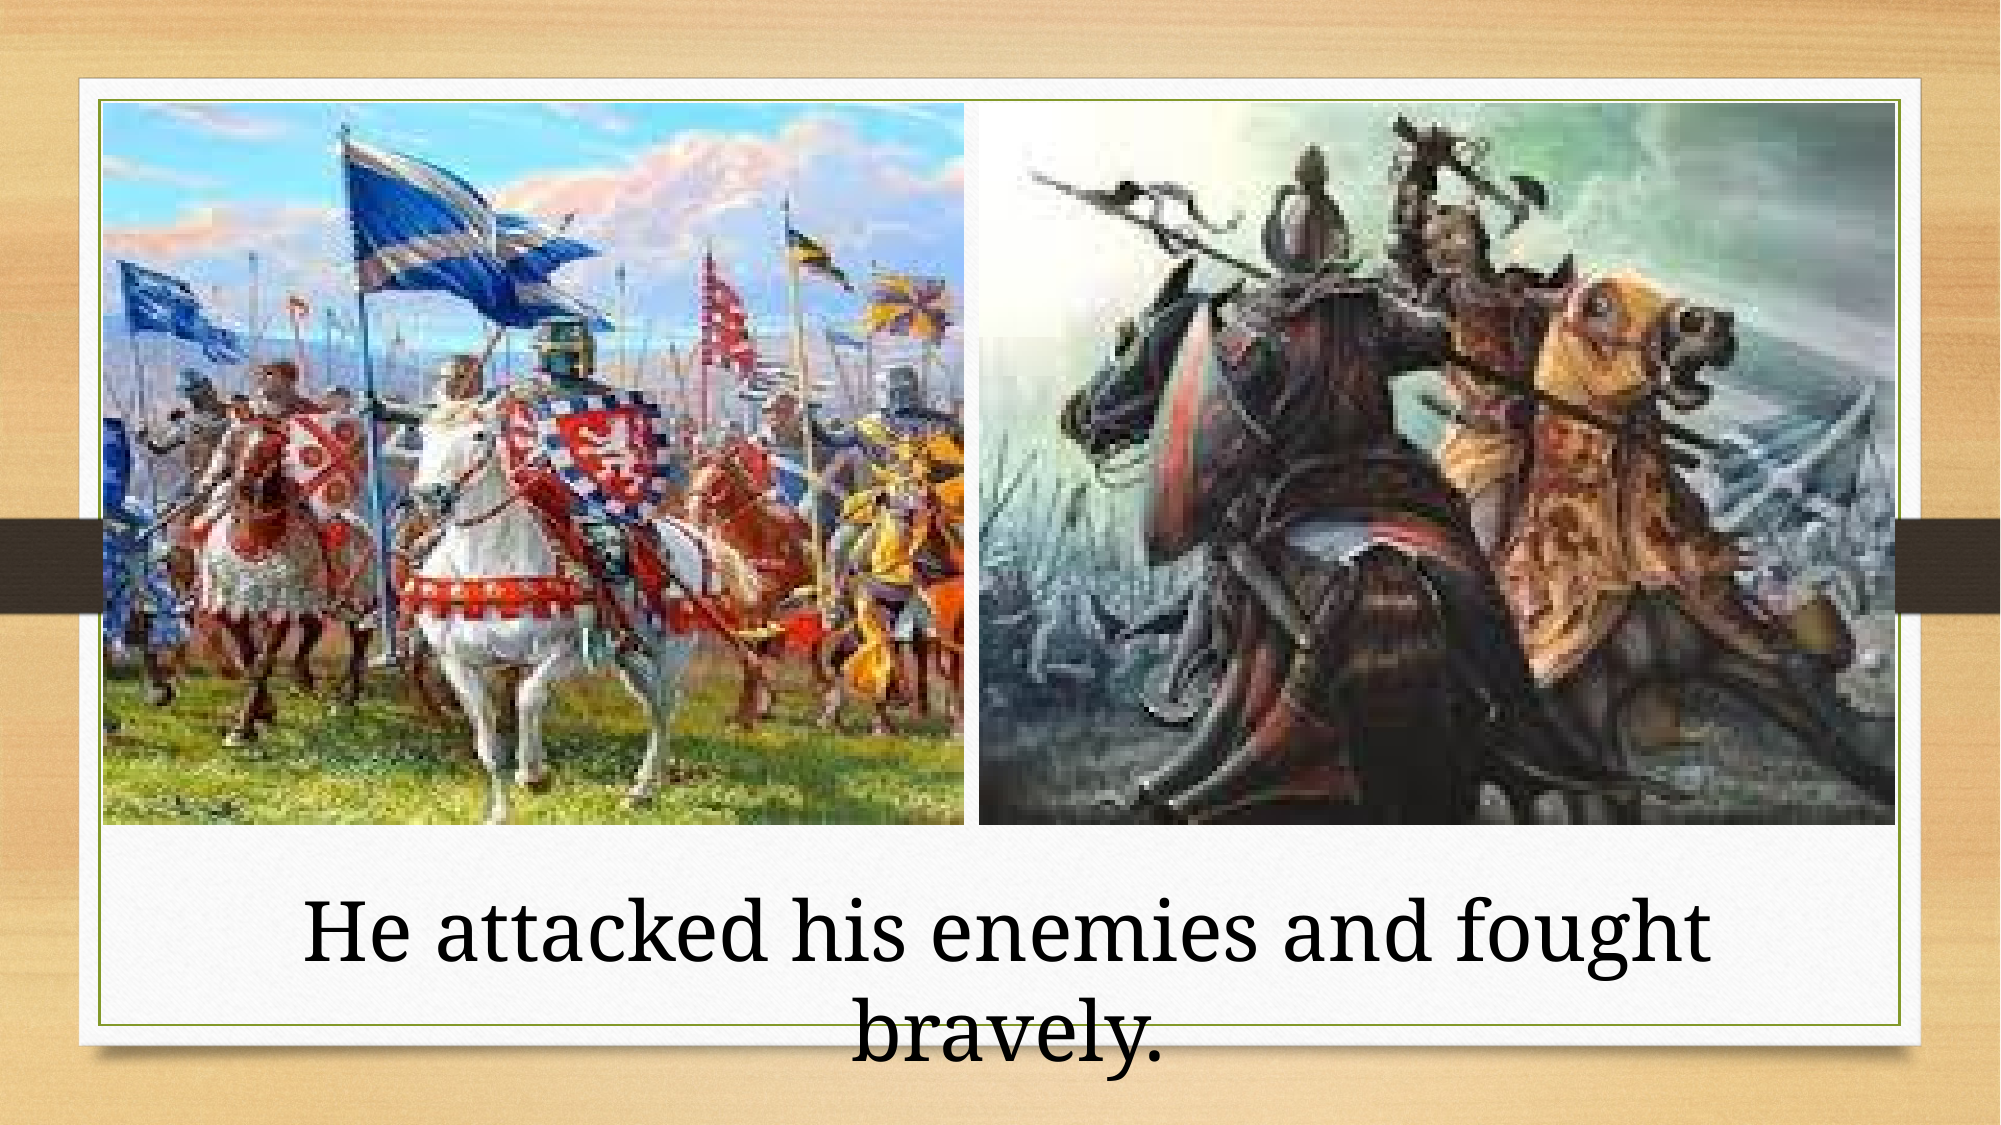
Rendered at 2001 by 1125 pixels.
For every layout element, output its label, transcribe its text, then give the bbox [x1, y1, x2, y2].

text_box He attacked his enemies and fought bravely. [121, 871, 1895, 1086]
picture [0, 0, 2001, 1125]
